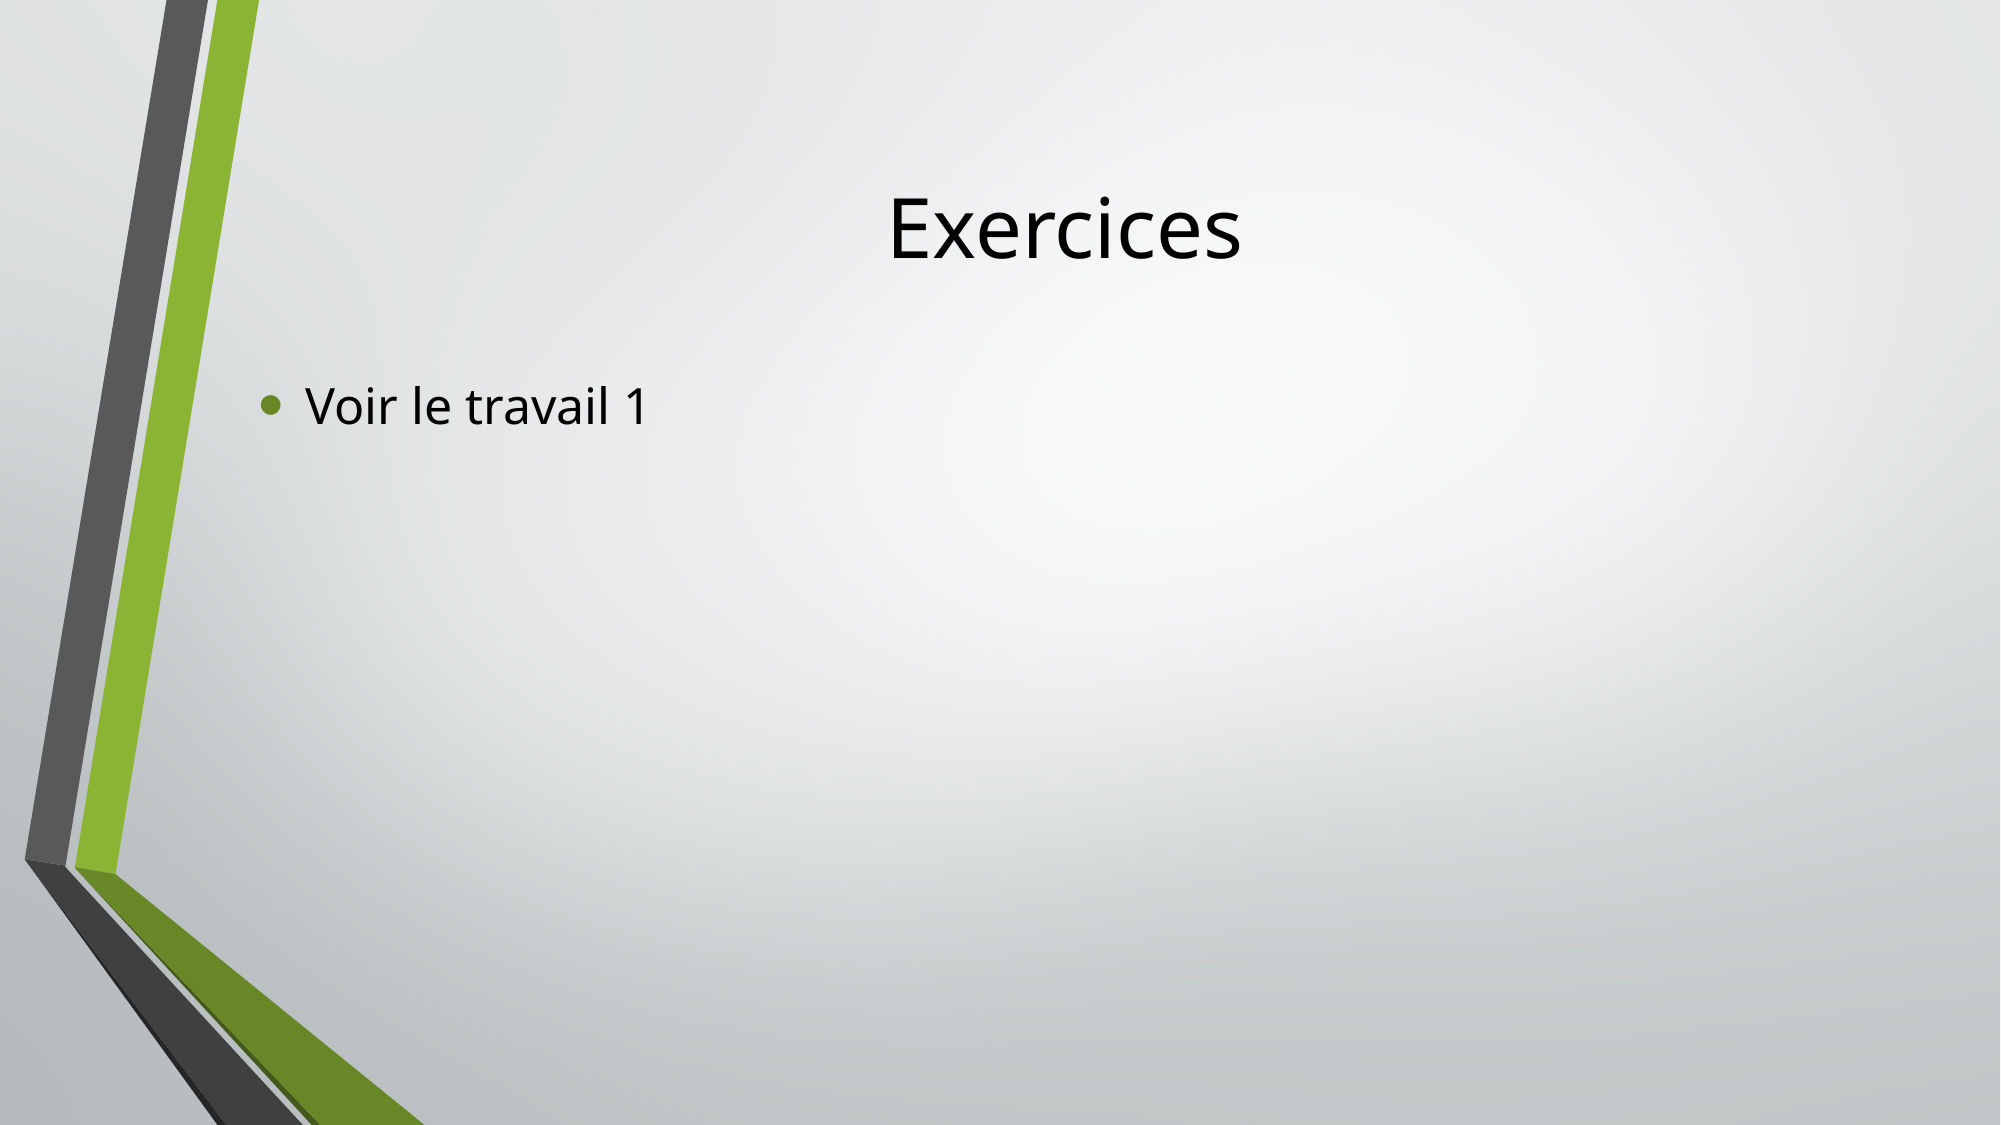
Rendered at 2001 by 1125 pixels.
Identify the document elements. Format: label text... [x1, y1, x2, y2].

title Exercices [243, 112, 1887, 338]
list Voir le travail 1 [243, 345, 1887, 950]
